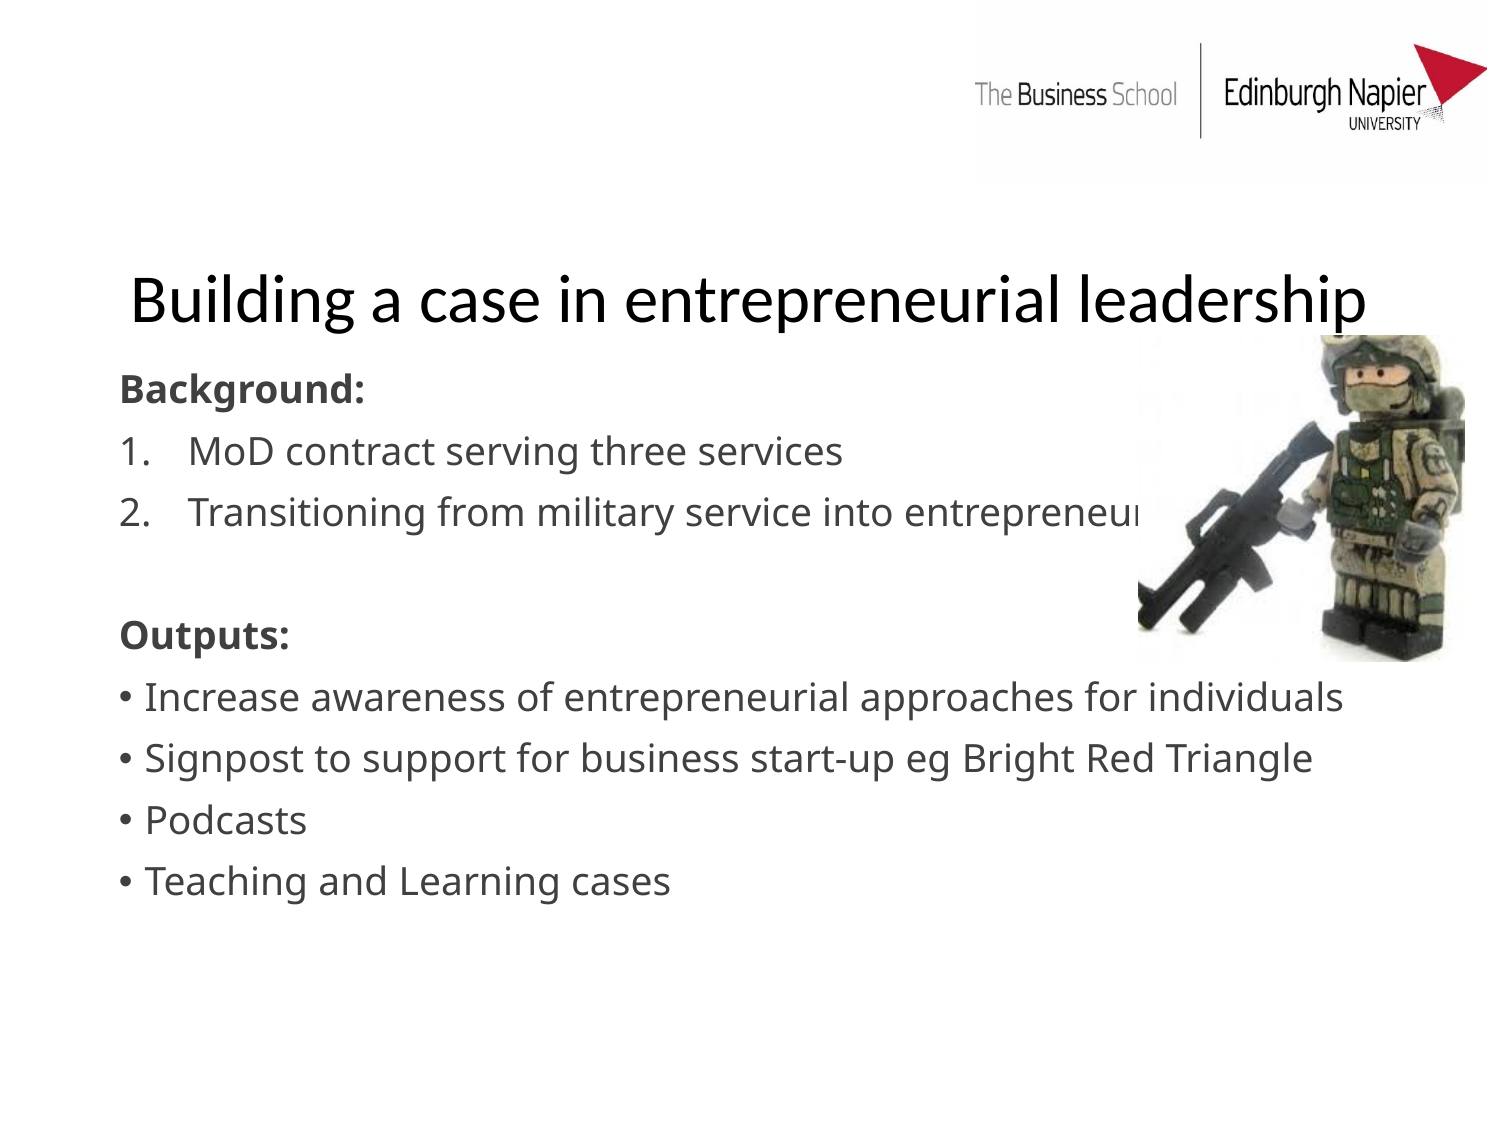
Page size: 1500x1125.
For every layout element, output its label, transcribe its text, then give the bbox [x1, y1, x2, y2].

picture [1138, 335, 1465, 662]
title Building a case in entrepreneurial leadership [0, 224, 1500, 375]
list Background: MoD contract serving three services Transitioning from military service into entrepreneurship Outputs: Increase awareness of entrepreneurial approaches for individuals Signpost to support for business start-up eg Bright Red Triangle Podcasts Teaching and Learning cases [103, 362, 1375, 928]
picture [975, 0, 1488, 182]
